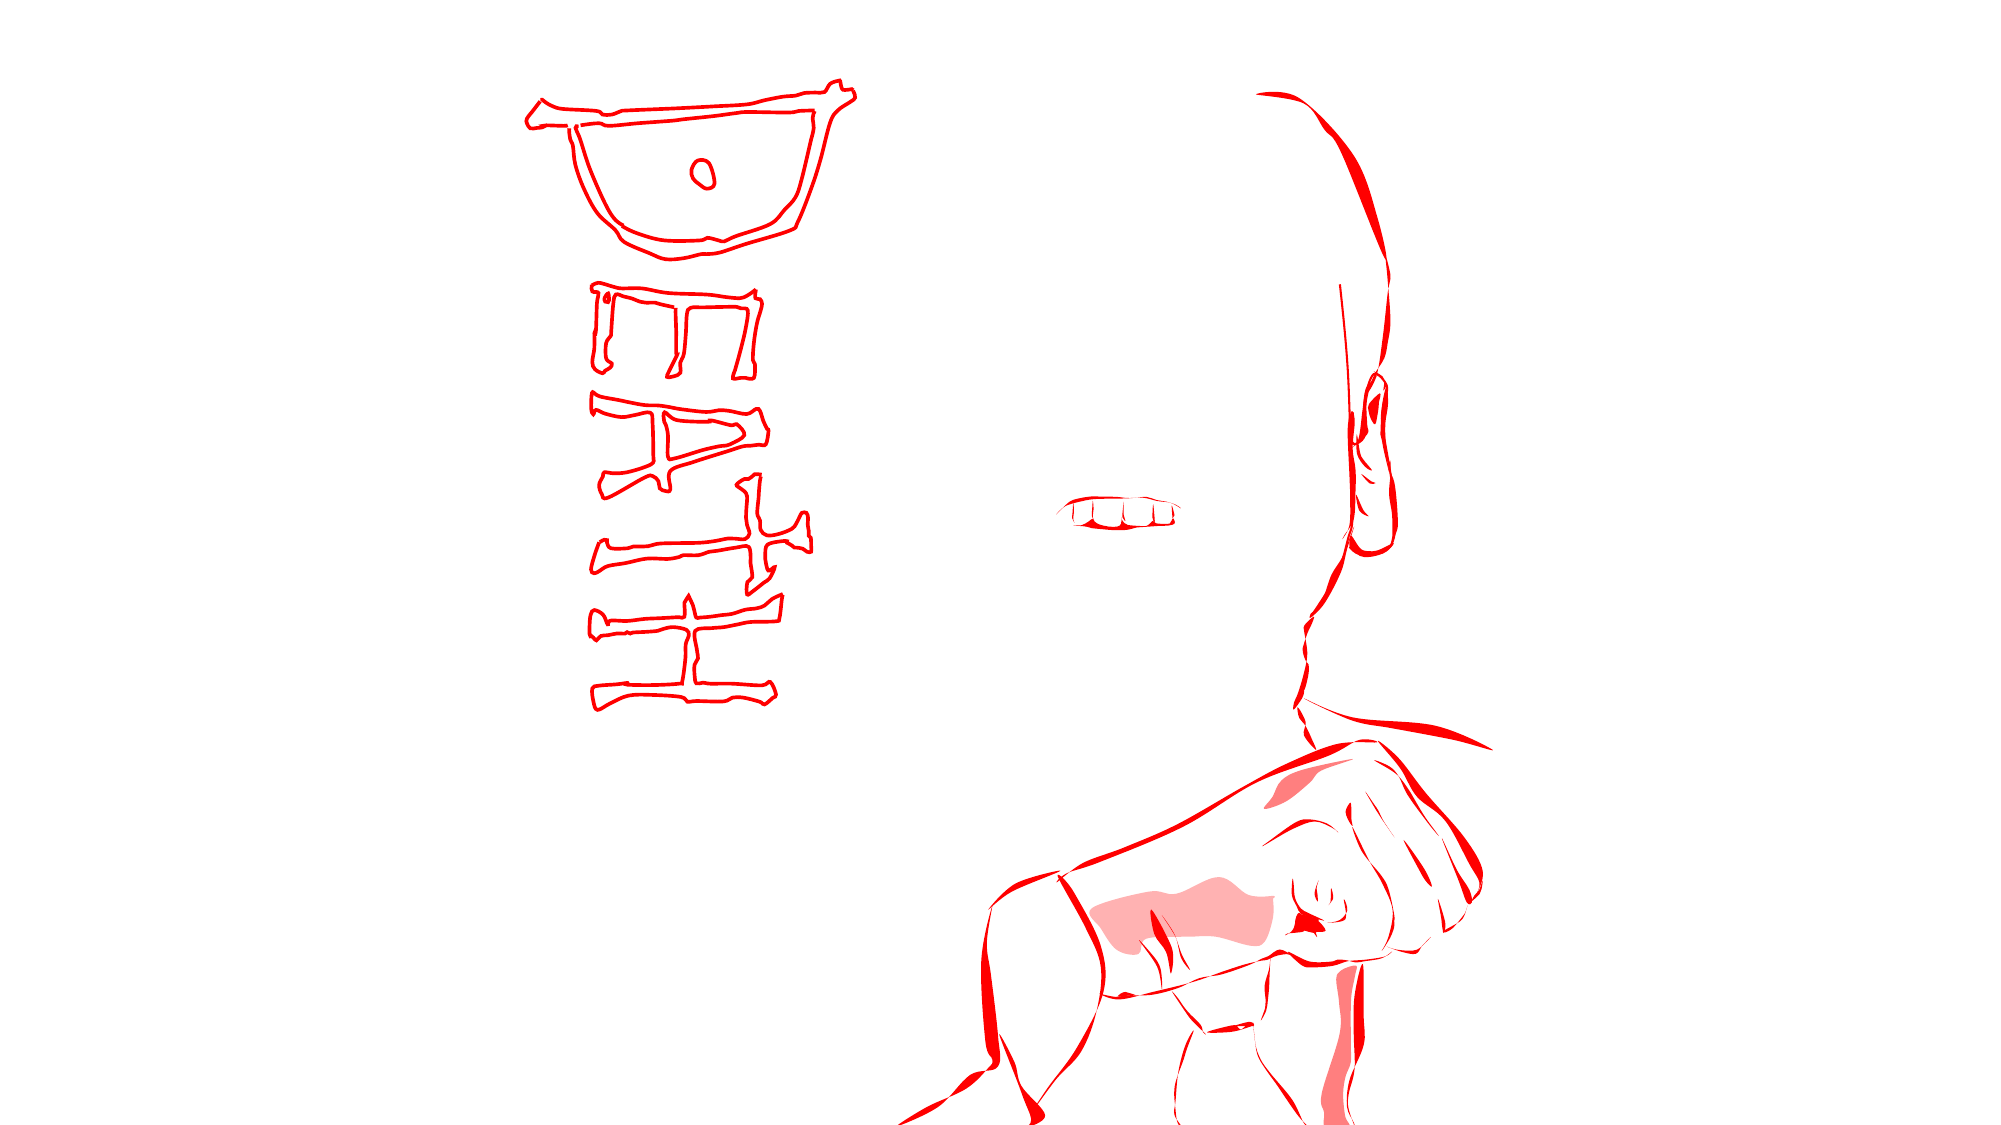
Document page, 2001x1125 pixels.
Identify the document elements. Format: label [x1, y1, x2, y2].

picture [415, 0, 1482, 1125]
text_box [1482, 742, 1495, 752]
text_box [413, 192, 1044, 598]
text_box [438, 217, 1069, 623]
